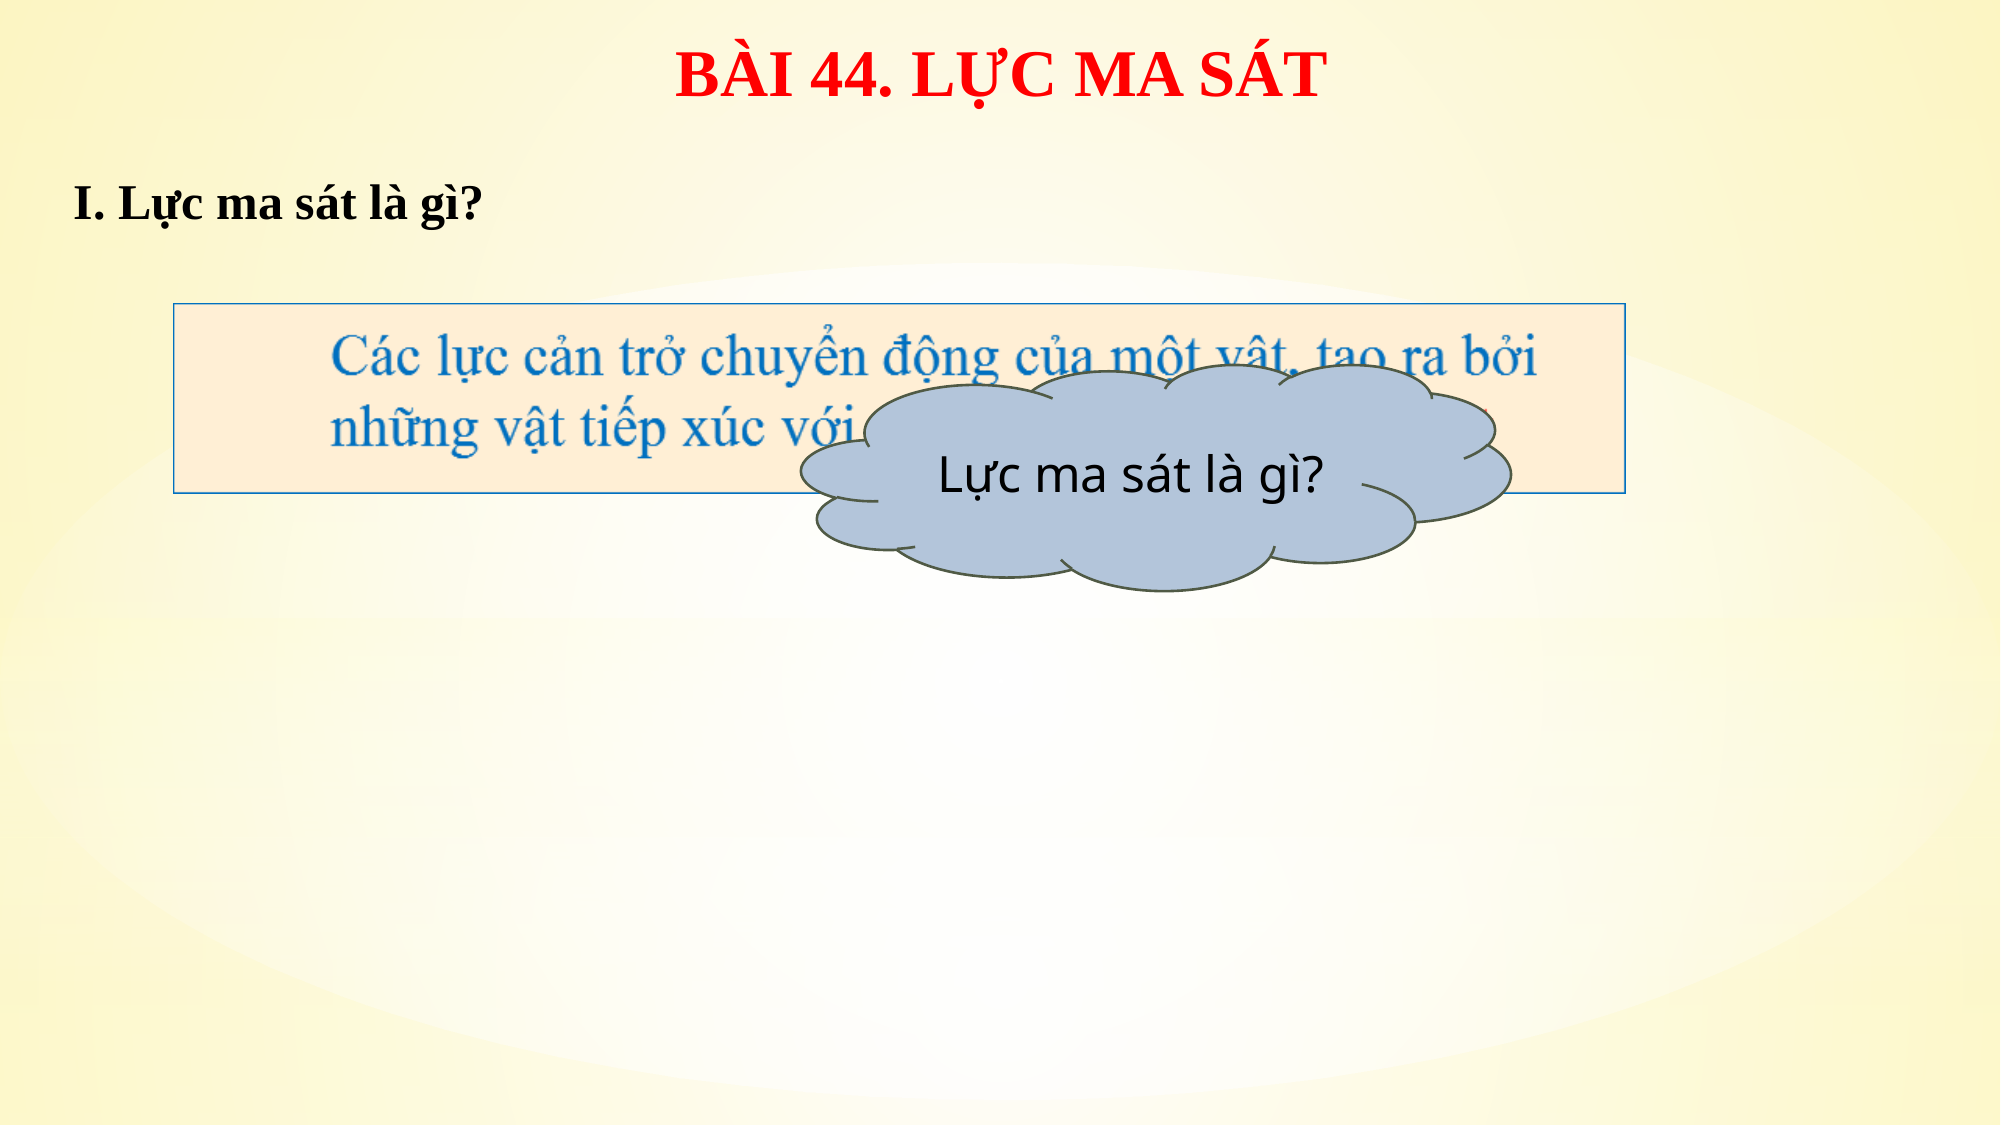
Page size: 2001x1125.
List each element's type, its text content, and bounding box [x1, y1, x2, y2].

text_box I. Lực ma sát là gì? [59, 162, 710, 238]
text_box BÀI 44. LỰC MA SÁT [512, 22, 1475, 118]
picture [173, 217, 1626, 494]
text_box Lực ma sát là gì? [815, 503, 1493, 593]
